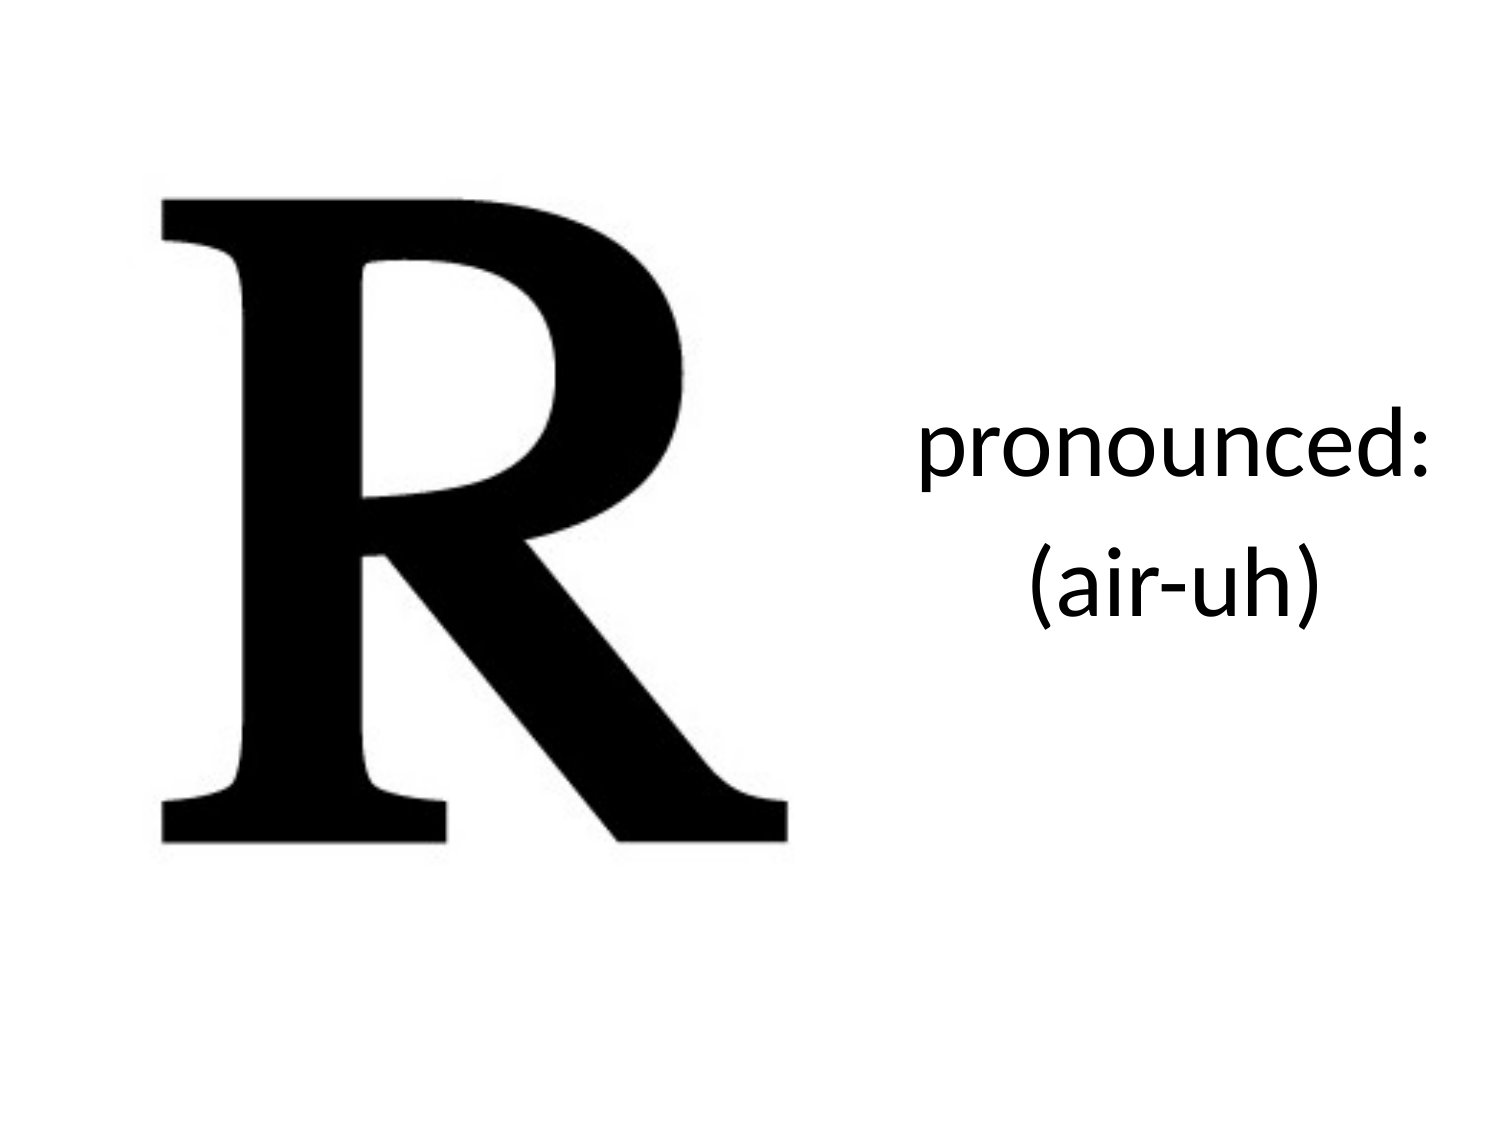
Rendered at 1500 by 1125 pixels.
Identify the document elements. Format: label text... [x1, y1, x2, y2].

picture [35, 83, 899, 946]
list pronounced: (air-uh) [903, 368, 1467, 683]
